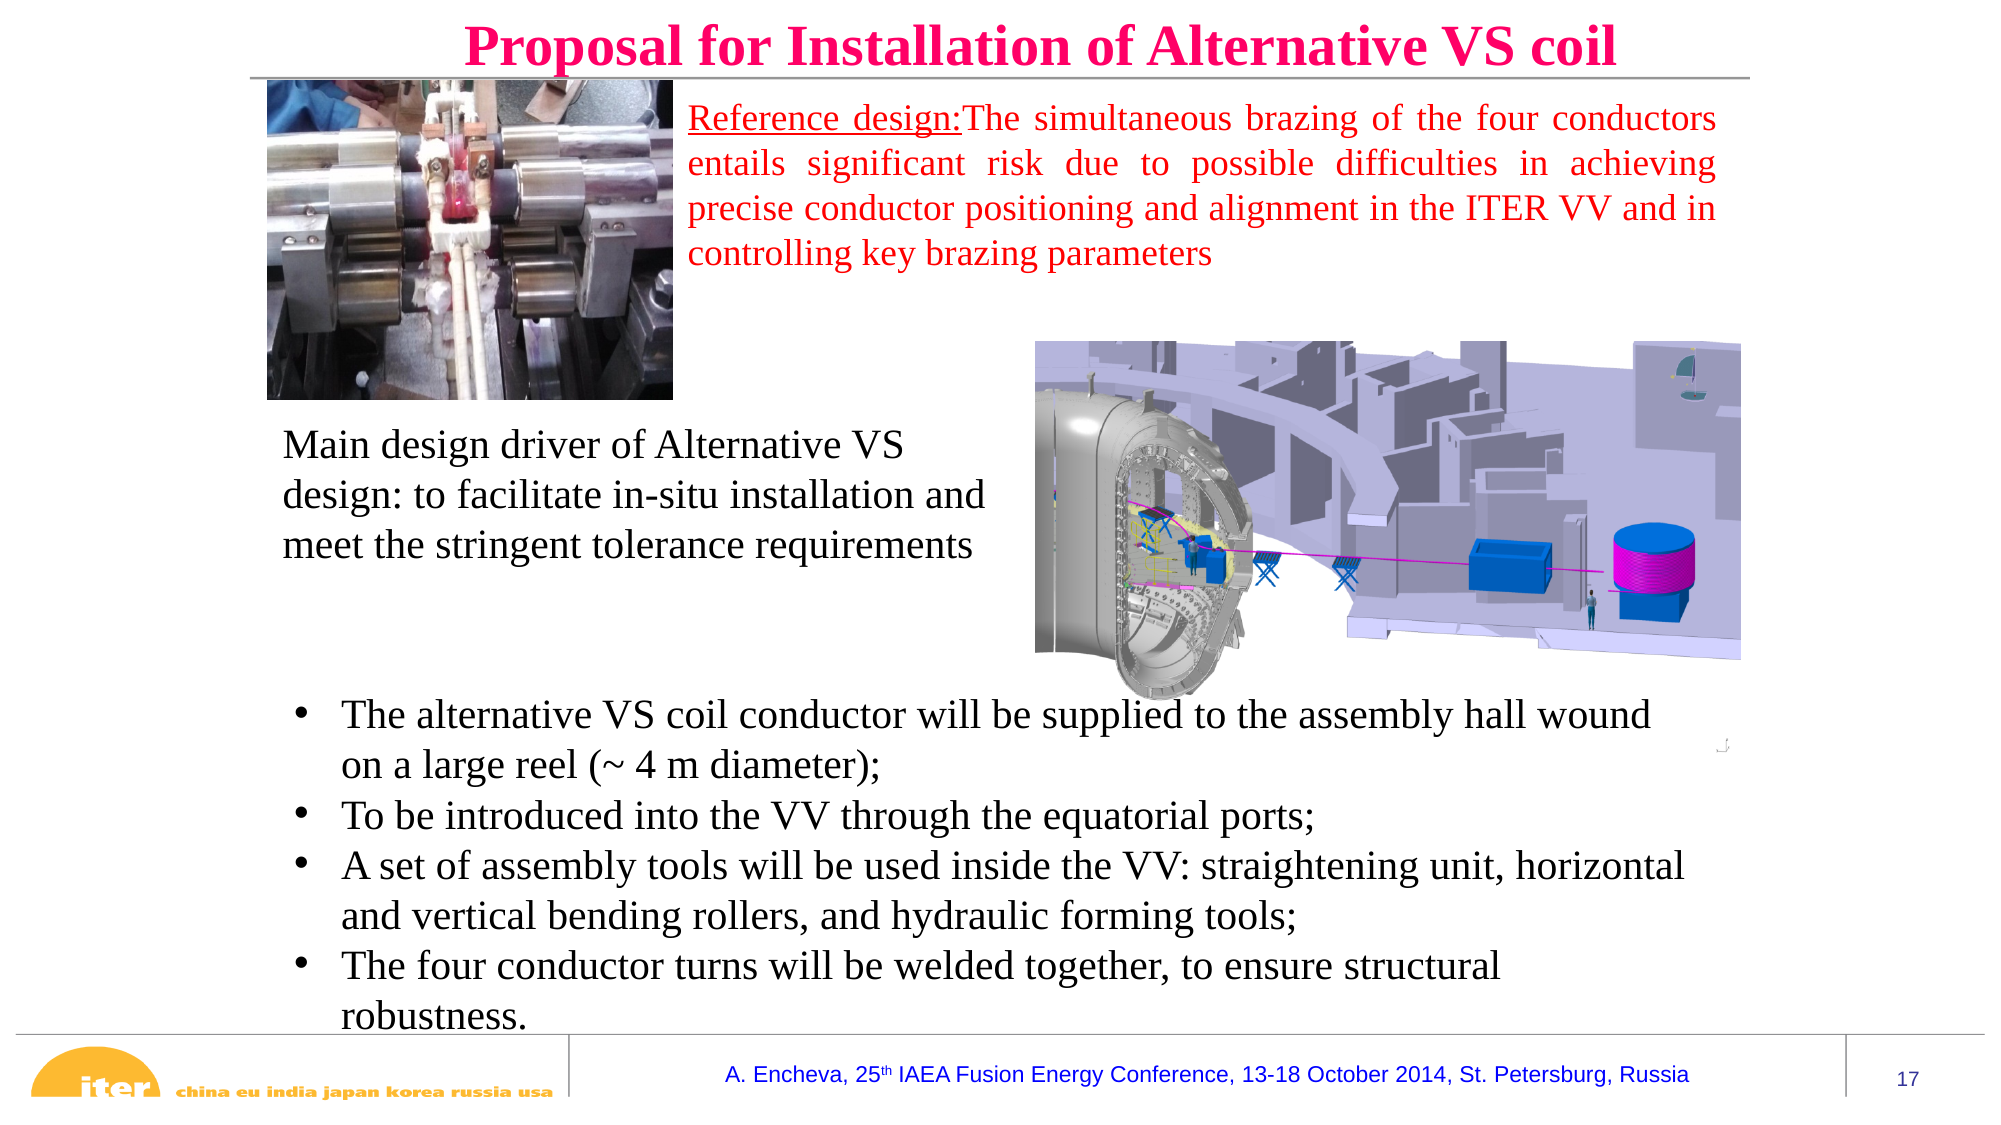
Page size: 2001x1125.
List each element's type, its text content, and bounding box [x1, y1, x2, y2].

text_box Proposal for Installation of Alternative VS coil [421, 0, 1662, 78]
text_box The alternative VS coil conductor will be supplied to the assembly hall wound on a large reel (~ 4 m diameter); To be introduced into the VV through the equatorial ports; A set of assembly tools will be used inside the VV: straightening unit, horizontal and vertical bending rollers, and hydraulic forming tools; The four conductor turns will be welded together, to ensure structural robustness. [279, 679, 1709, 1105]
picture [0, 1022, 2000, 1125]
picture [1035, 341, 1741, 766]
picture [267, 80, 673, 400]
text_box Reference design:The simultaneous brazing of the four conductors entails significant risk due to possible difficulties in achieving precise conductor positioning and alignment in the ITER VV and in controlling key brazing parameters [677, 85, 1733, 281]
text_box Proposal for Installation of Alternative VS coil [671, 79, 1662, 85]
text_box Main design driver of Alternative VS design: to facilitate in-situ installation and meet the stringent tolerance requirements [267, 409, 1024, 575]
